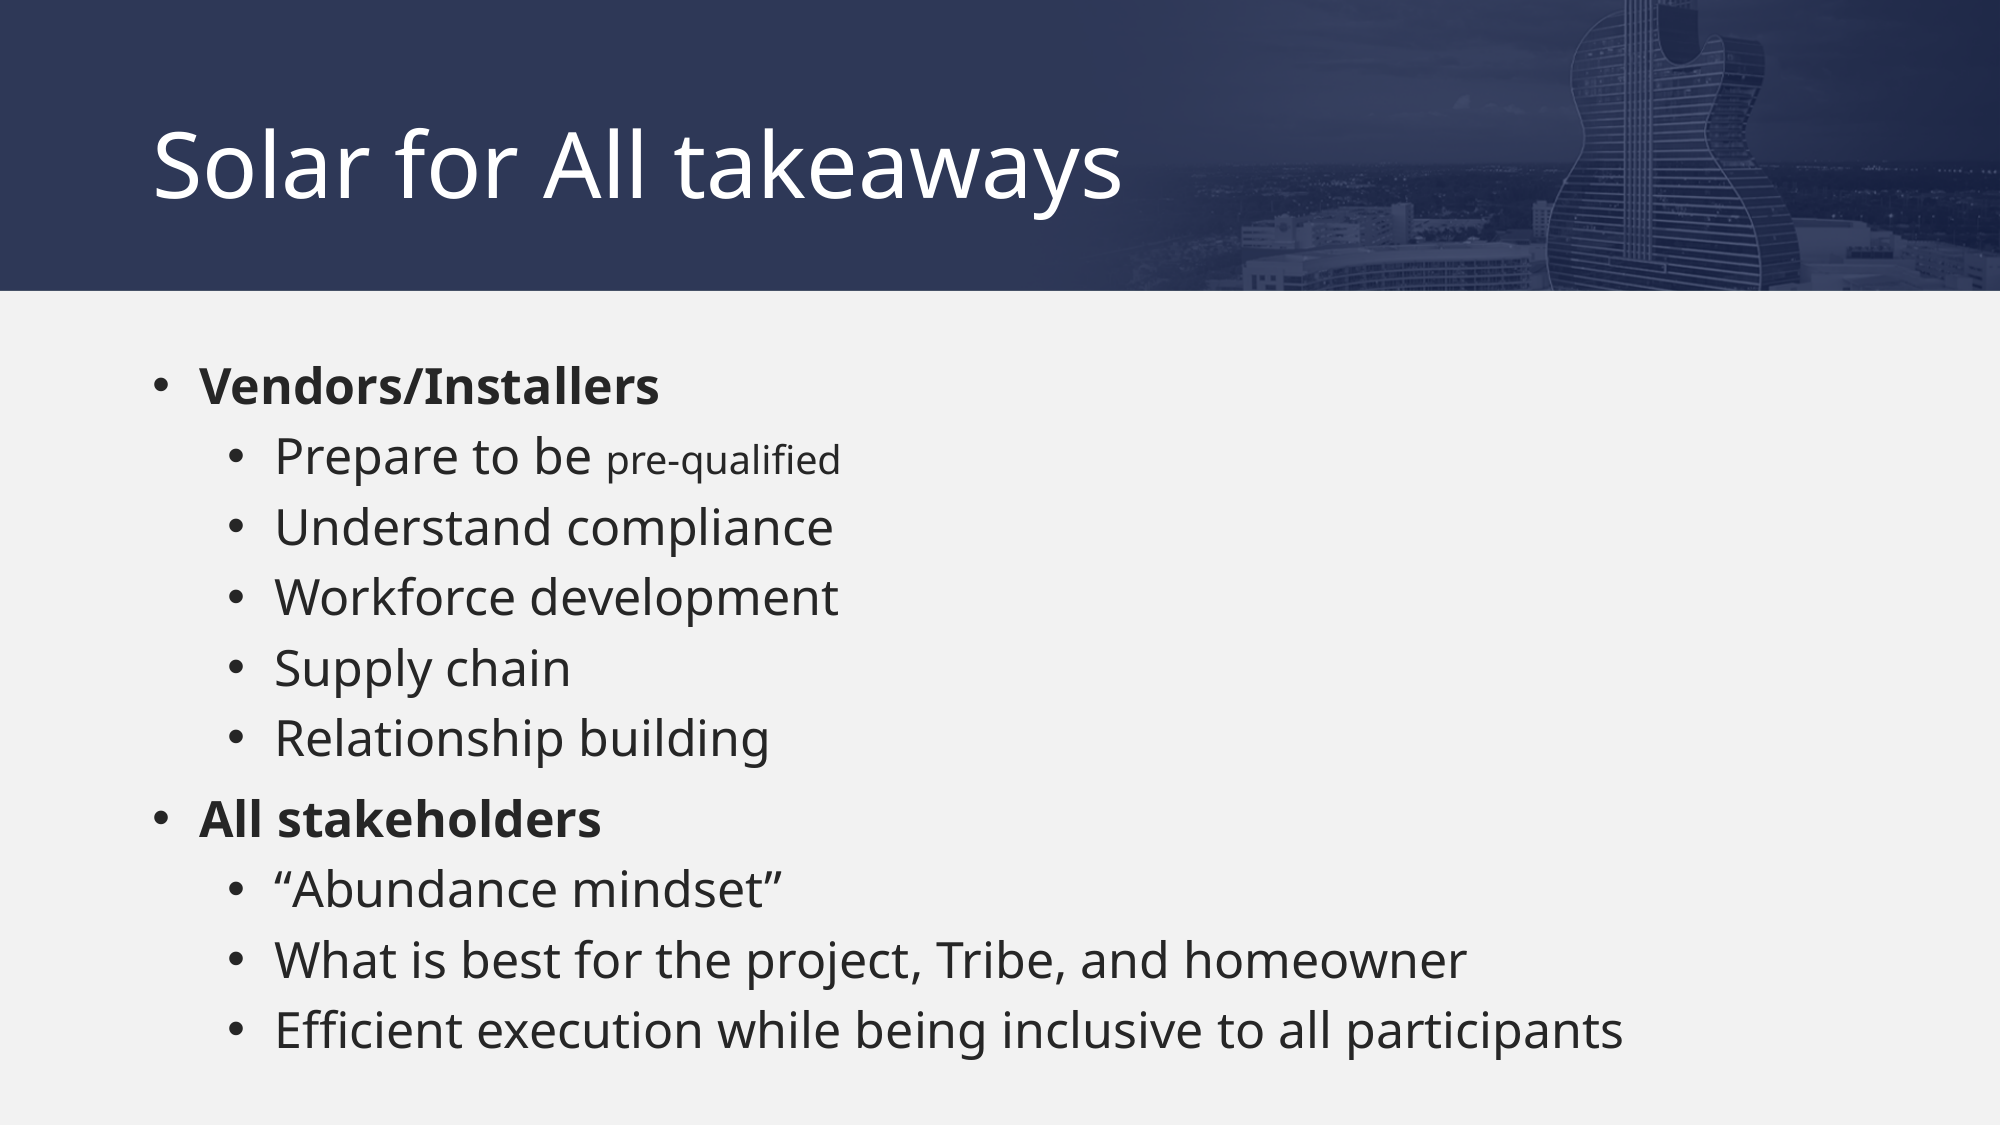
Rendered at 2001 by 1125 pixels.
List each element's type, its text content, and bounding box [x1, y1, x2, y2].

title Solar for All takeaways [137, 59, 1863, 278]
list Vendors/Installers Prepare to be pre-qualified Understand compliance Workforce development Supply chain Relationship building All stakeholders “Abundance mindset” What is best for the project, Tribe, and homeowner Efficient execution while being inclusive to all participants [137, 347, 1928, 1099]
picture [0, 0, 2000, 1125]
